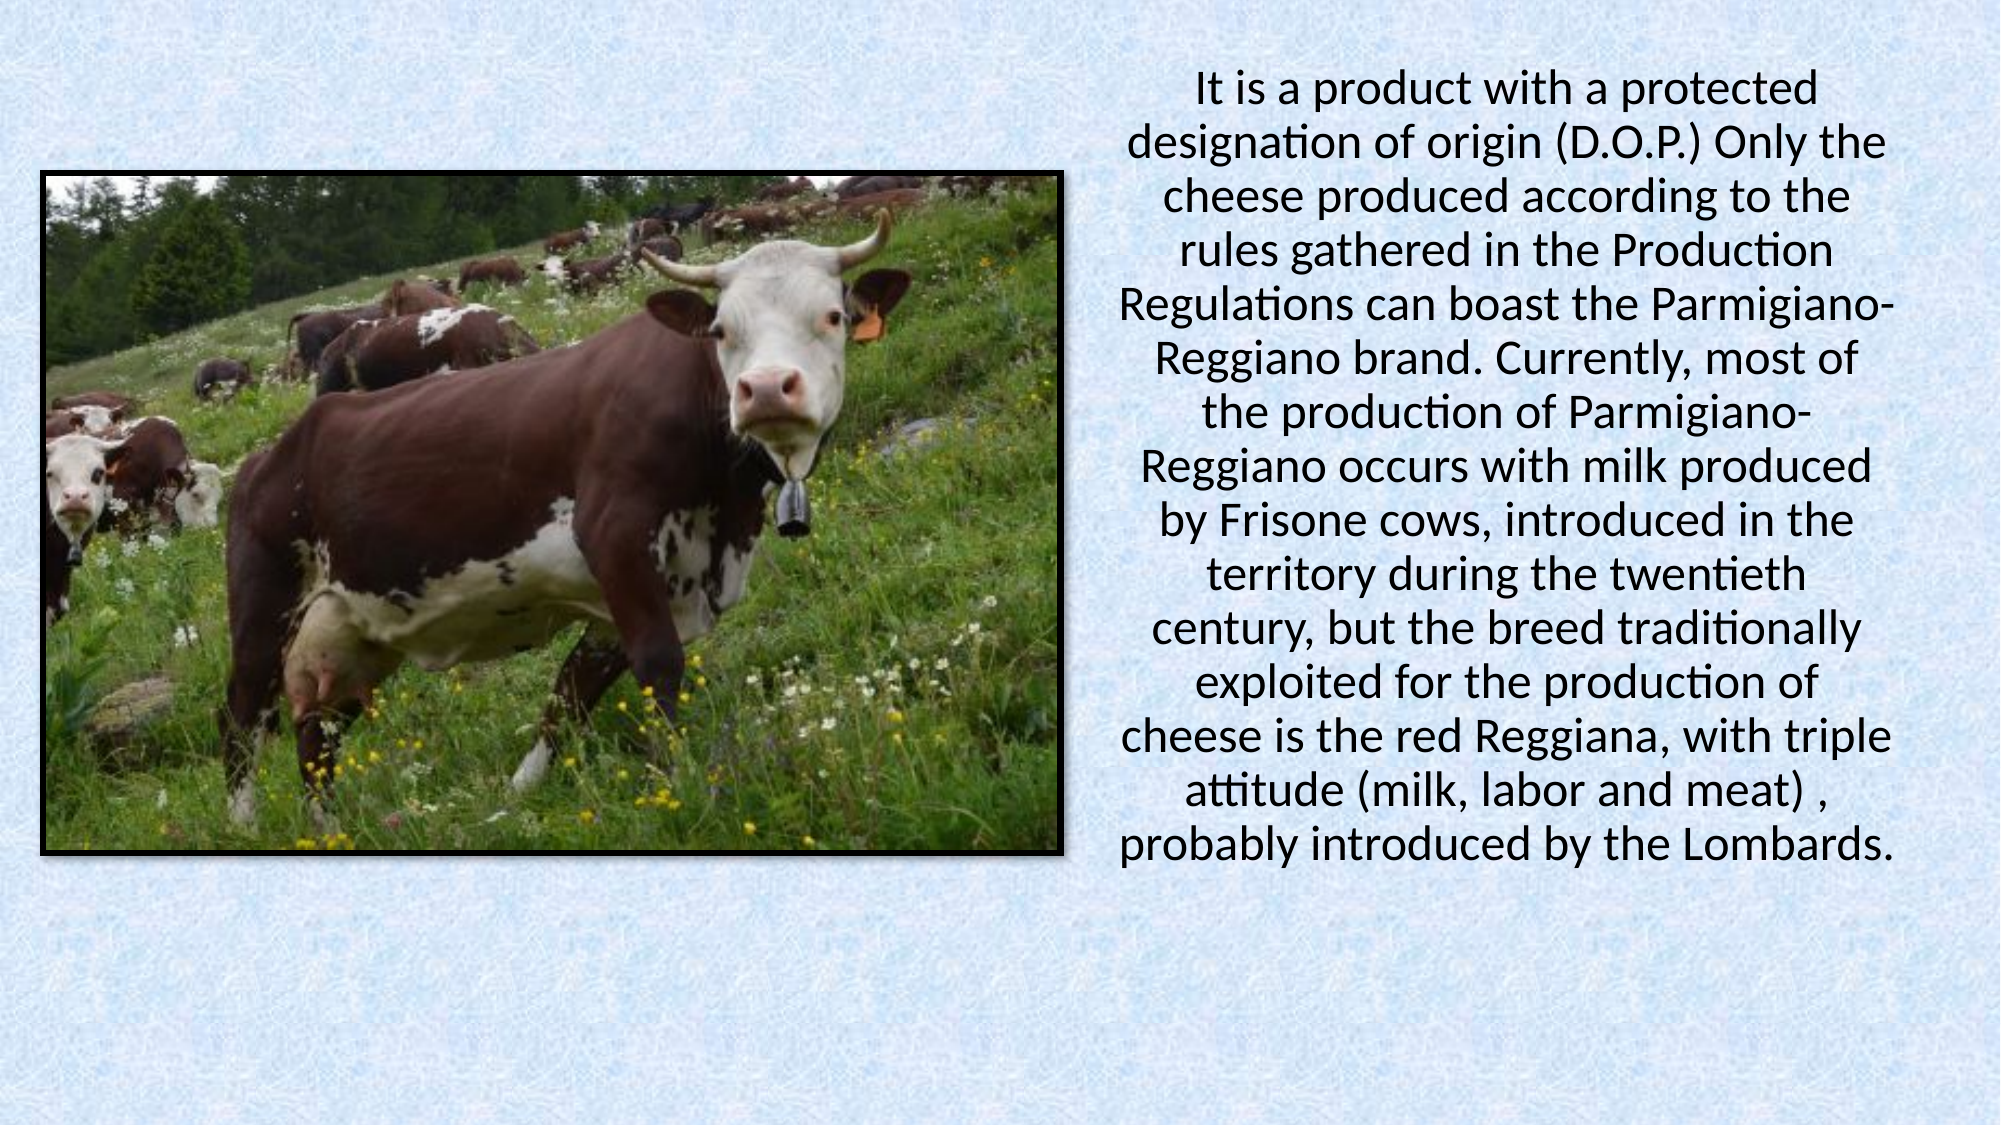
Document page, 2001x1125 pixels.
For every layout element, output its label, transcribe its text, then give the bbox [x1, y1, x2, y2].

subtitle It is a product with a protected designation of origin (D.O.P.) Only the cheese produced according to the rules gathered in the Production Regulations can boast the Parmigiano-Reggiano brand. Currently, most of the production of Parmigiano-Reggiano occurs with milk produced by Frisone cows, introduced in the territory during the twentieth century, but the breed traditionally exploited for the production of cheese is the red Reggiana, with triple attitude (milk, labor and meat) , probably introduced by the Lombards. [1103, 0, 1911, 1013]
picture [0, 0, 2001, 1125]
